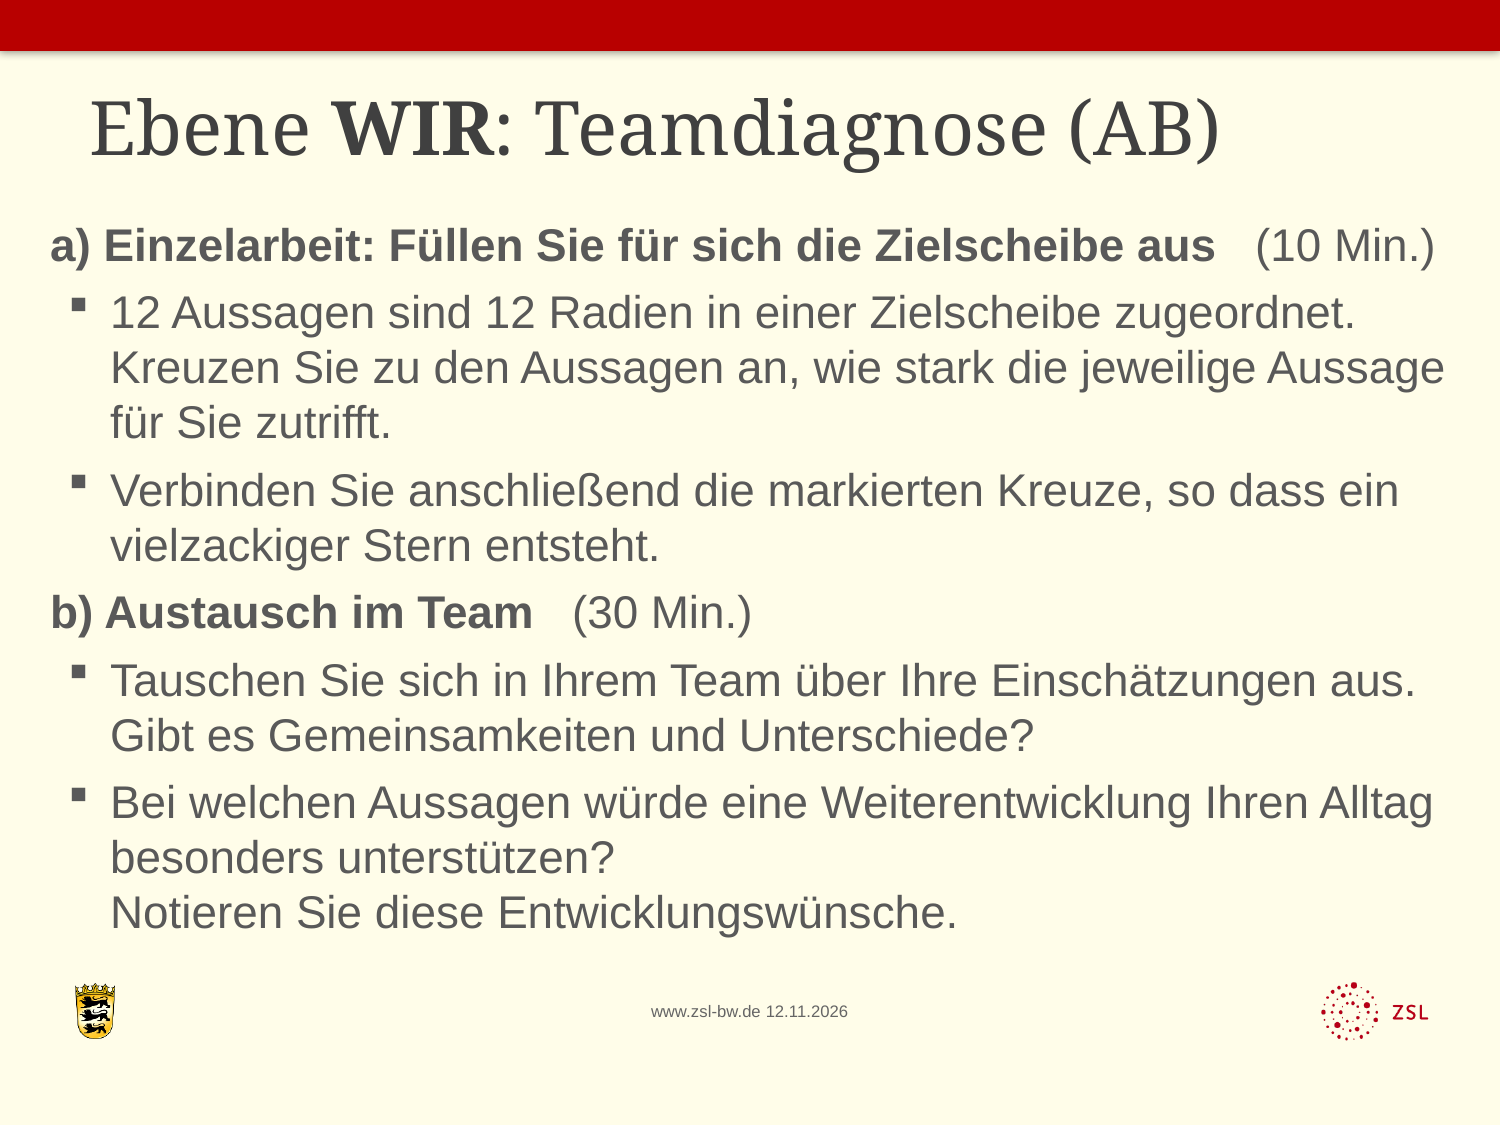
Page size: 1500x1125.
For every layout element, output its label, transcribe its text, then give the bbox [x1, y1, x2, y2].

picture [1320, 1024, 1429, 1041]
title Ebene WIR: Teamdiagnose (AB) [75, 66, 1425, 185]
list a) Einzelarbeit: Füllen Sie für sich die Zielscheibe aus (10 Min.) 12 Aussagen sind 12 Radien in einer Zielscheibe zugeordnet. Kreuzen Sie zu den Aussagen an, wie stark die jeweilige Aussage für Sie zutrifft. Verbinden Sie anschließend die markierten Kreuze, so dass ein vielzackiger Stern entsteht. b) Austausch im Team (30 Min.) Tauschen Sie sich in Ihrem Team über Ihre Einschätzungen aus. Gibt es Gemeinsamkeiten und Unterschiede? Bei welchen Aussagen würde eine Weiterentwicklung Ihren Alltag besonders unterstützen? Notieren Sie diese Entwicklungswünsche. [35, 208, 1465, 1024]
picture [73, 1024, 117, 1041]
